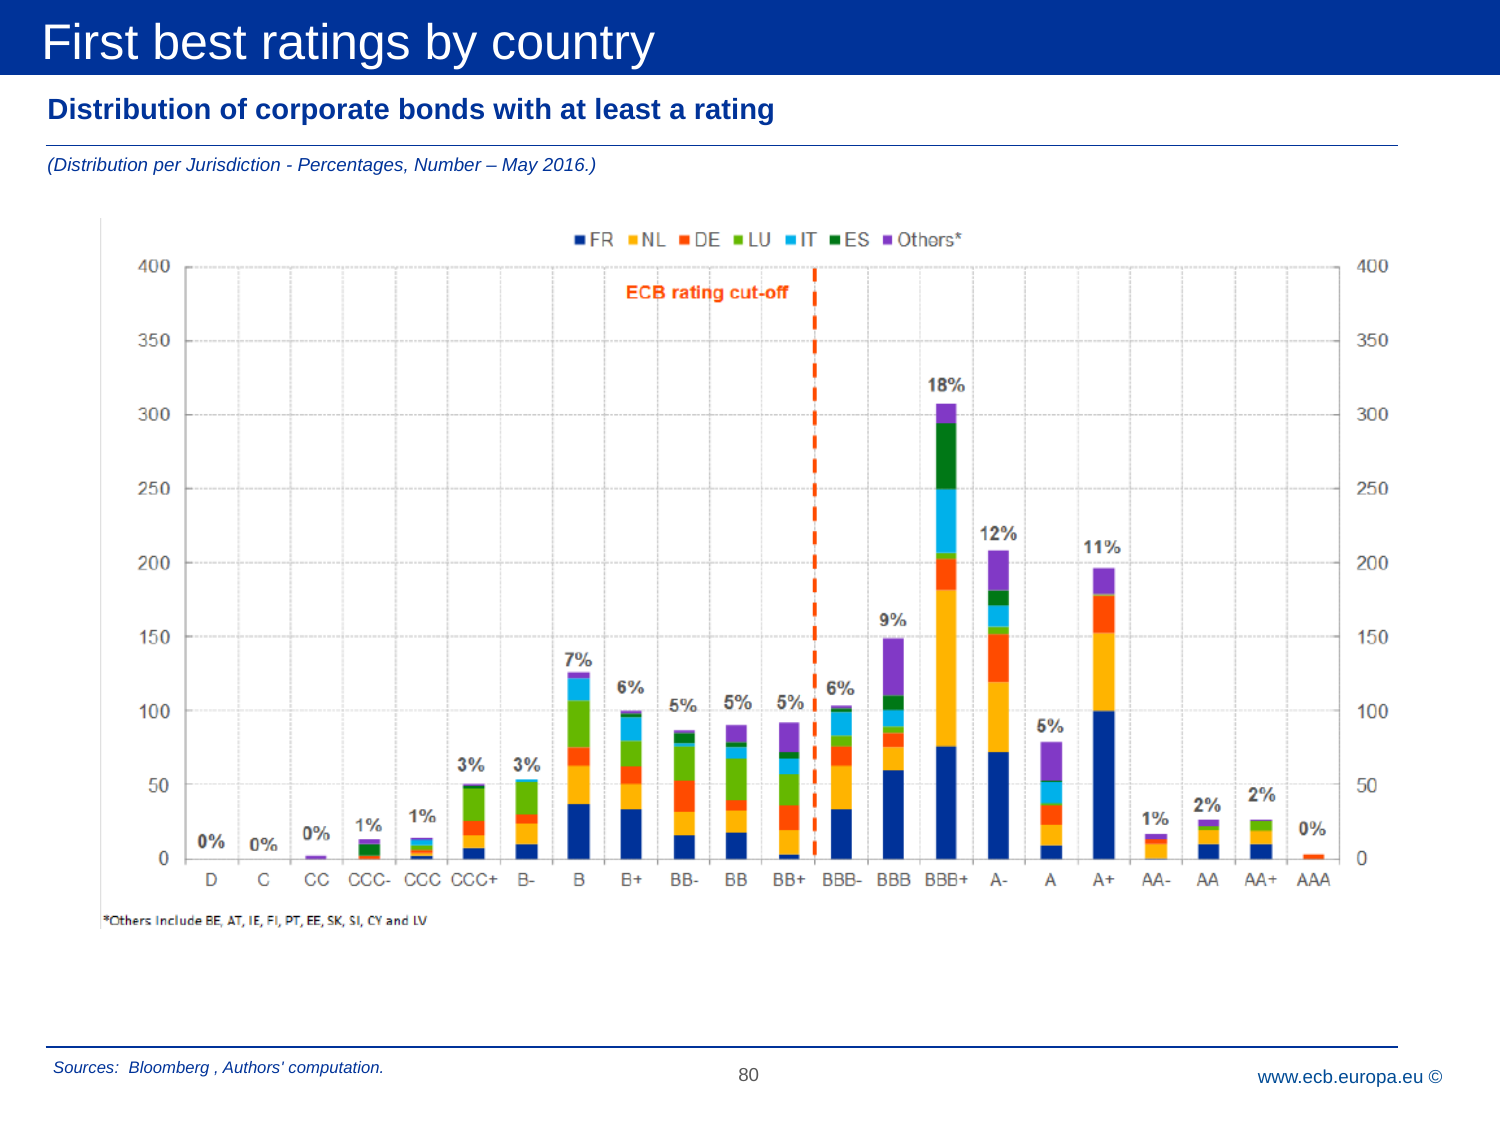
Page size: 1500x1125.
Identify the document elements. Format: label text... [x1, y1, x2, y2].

list First best ratings by country [41, 0, 1444, 79]
text_box Distribution of corporate bonds with at least a rating (Distribution per Jurisdiction - Percentages, Number – May 2016.) [47, 90, 1483, 247]
picture [100, 218, 1400, 929]
text_box Sources: Bloomberg , Authors' computation. [53, 1056, 1500, 1115]
